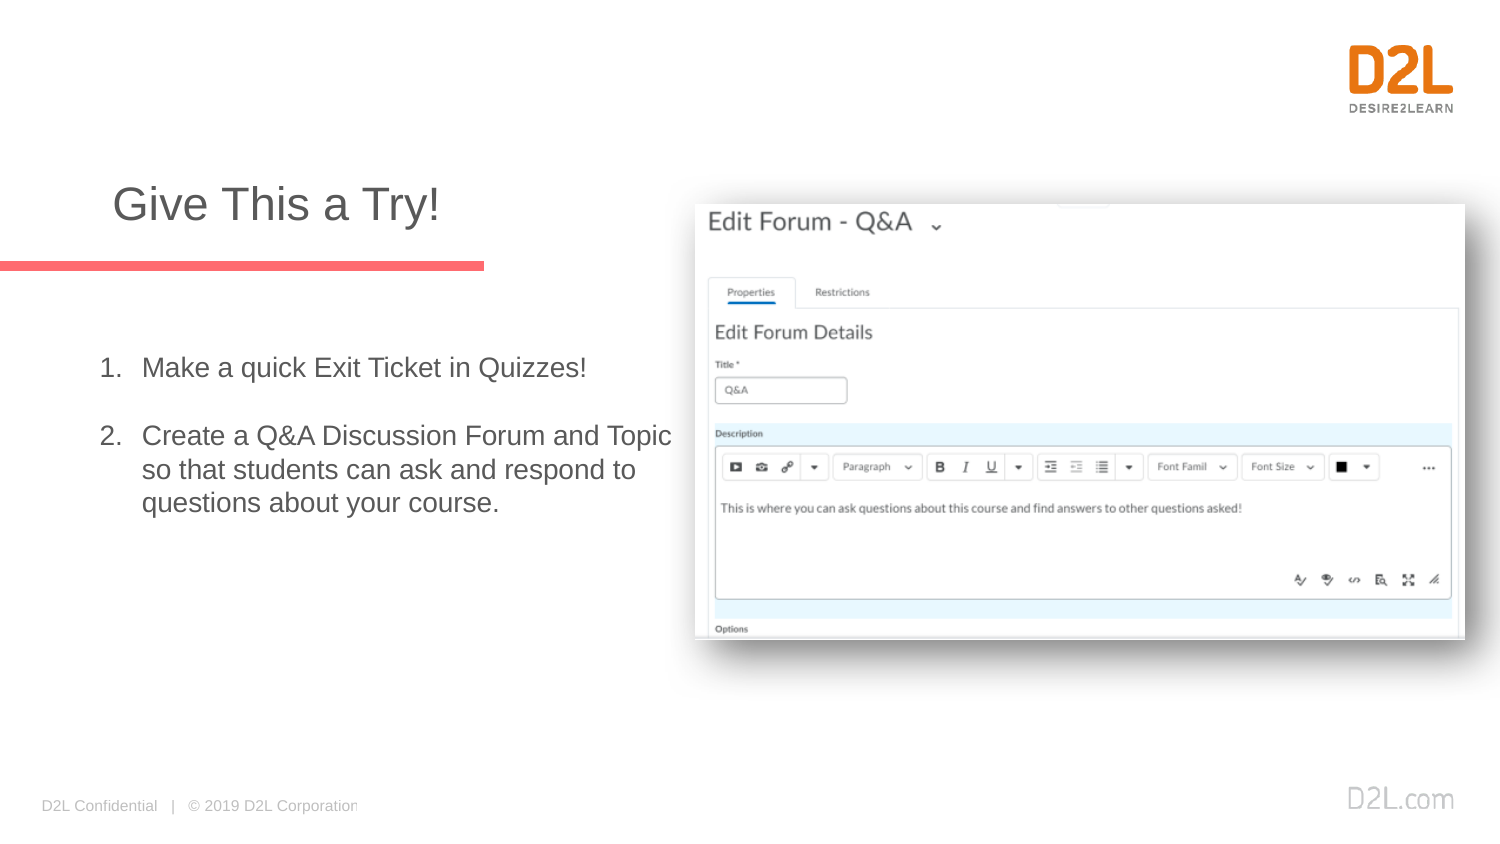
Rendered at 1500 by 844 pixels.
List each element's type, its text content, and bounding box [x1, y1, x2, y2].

title Give This a Try! [97, 180, 482, 239]
picture [695, 0, 1500, 844]
list Make a quick Exit Ticket in Quizzes! Create a Q&A Discussion Forum and Topic so that students can ask and respond to questions about your course. [84, 342, 677, 618]
